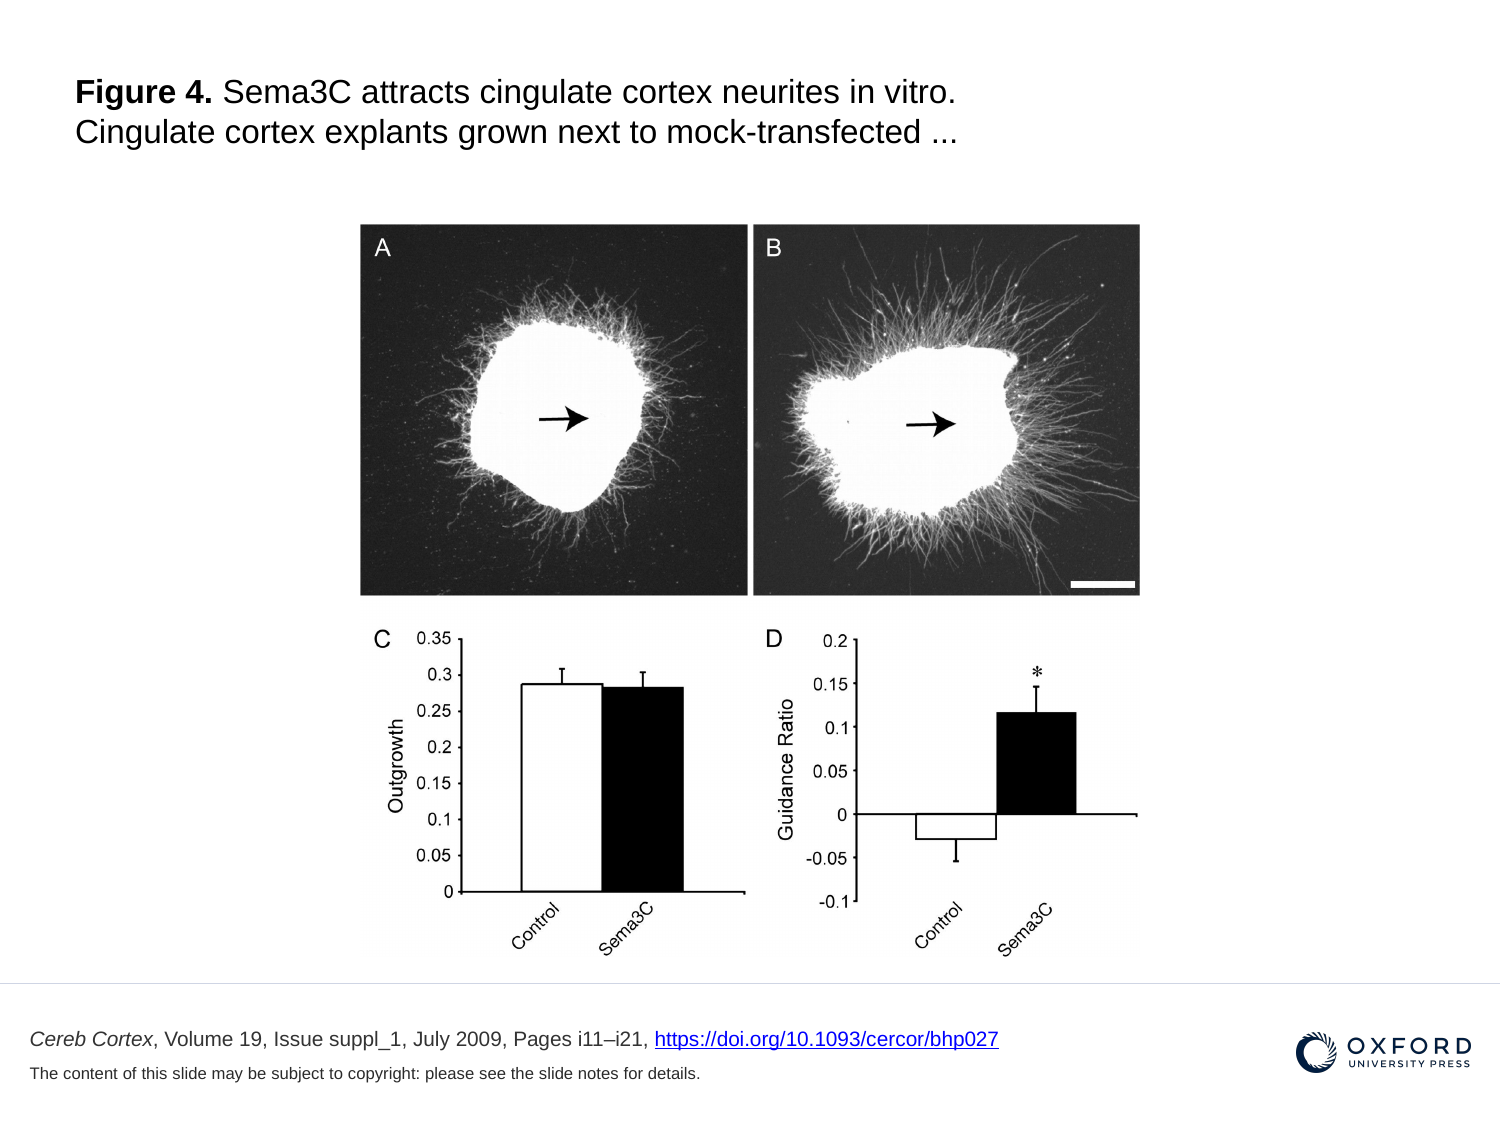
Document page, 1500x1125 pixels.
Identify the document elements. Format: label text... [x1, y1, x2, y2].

title Figure 4. Sema3C attracts cingulate cortex neurites in vitro. Cingulate cortex explants grown next to mock-transfected ... [75, 69, 1078, 171]
picture [360, 224, 1140, 957]
picture [1296, 1032, 1471, 1073]
footer Cereb Cortex, Volume 19, Issue suppl_1, July 2009, Pages i11–i21, https://doi.org/10.1093/cercor/bhp027 The content of this slide may be subject to copyright: please see the slide notes for details. [0, 983, 1260, 1125]
